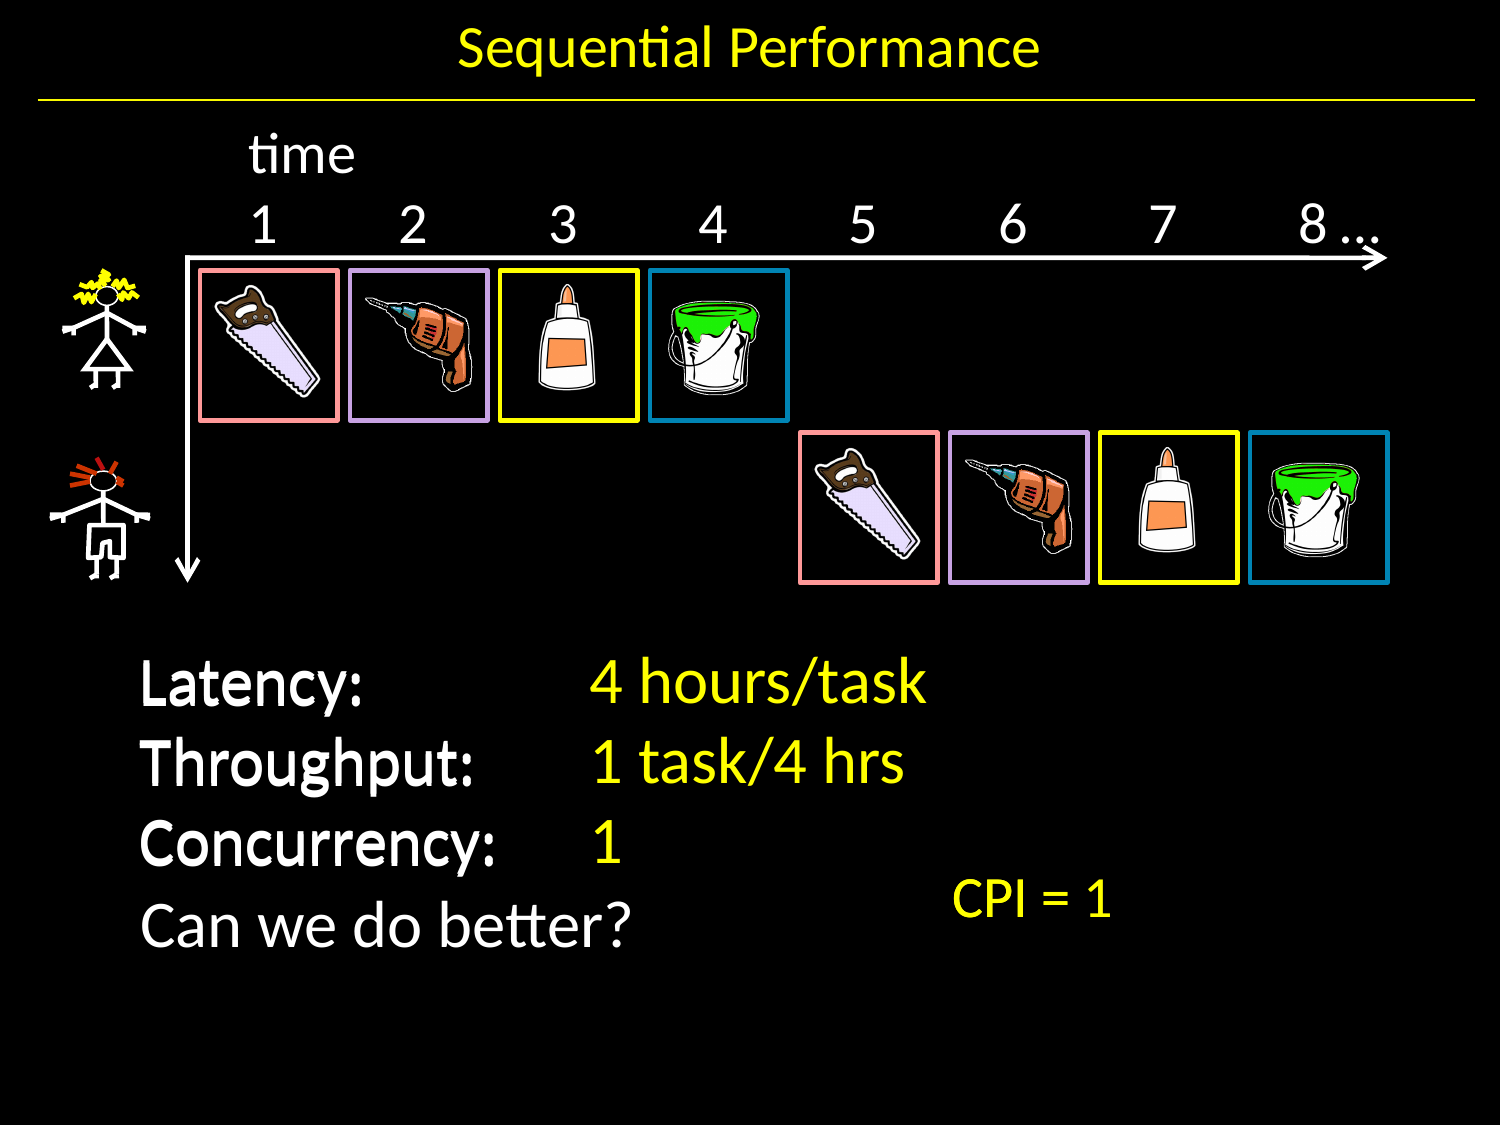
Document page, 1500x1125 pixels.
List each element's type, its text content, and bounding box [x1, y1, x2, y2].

picture [1127, 445, 1201, 555]
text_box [49, 457, 151, 579]
text_box [348, 268, 489, 422]
text_box CPI = 1 [937, 851, 1350, 937]
text_box [198, 268, 339, 422]
picture [962, 457, 1076, 556]
picture [665, 298, 763, 396]
text_box [176, 257, 199, 583]
text_box [1098, 431, 1239, 585]
picture [212, 282, 323, 401]
text_box time 1 2 3 4 5 6 7 8 … [233, 107, 1397, 263]
text_box [798, 431, 939, 585]
text_box [948, 431, 1089, 585]
picture [1265, 461, 1363, 559]
text_box Latency: 4 hours/task Throughput: 1 task/4 hrs Concurrency: 1 [125, 629, 988, 885]
picture [527, 282, 601, 392]
picture [812, 445, 923, 564]
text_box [62, 270, 147, 389]
picture [362, 295, 476, 394]
title Sequential Performance [37, 0, 1463, 88]
text_box [498, 268, 639, 422]
list Elapsed Time for Alice: 4 Elapsed Time for Bob: 4 Total elapsed time: 4*N Can we do better? [125, 645, 1412, 975]
text_box [1248, 431, 1389, 585]
text_box [648, 268, 789, 422]
